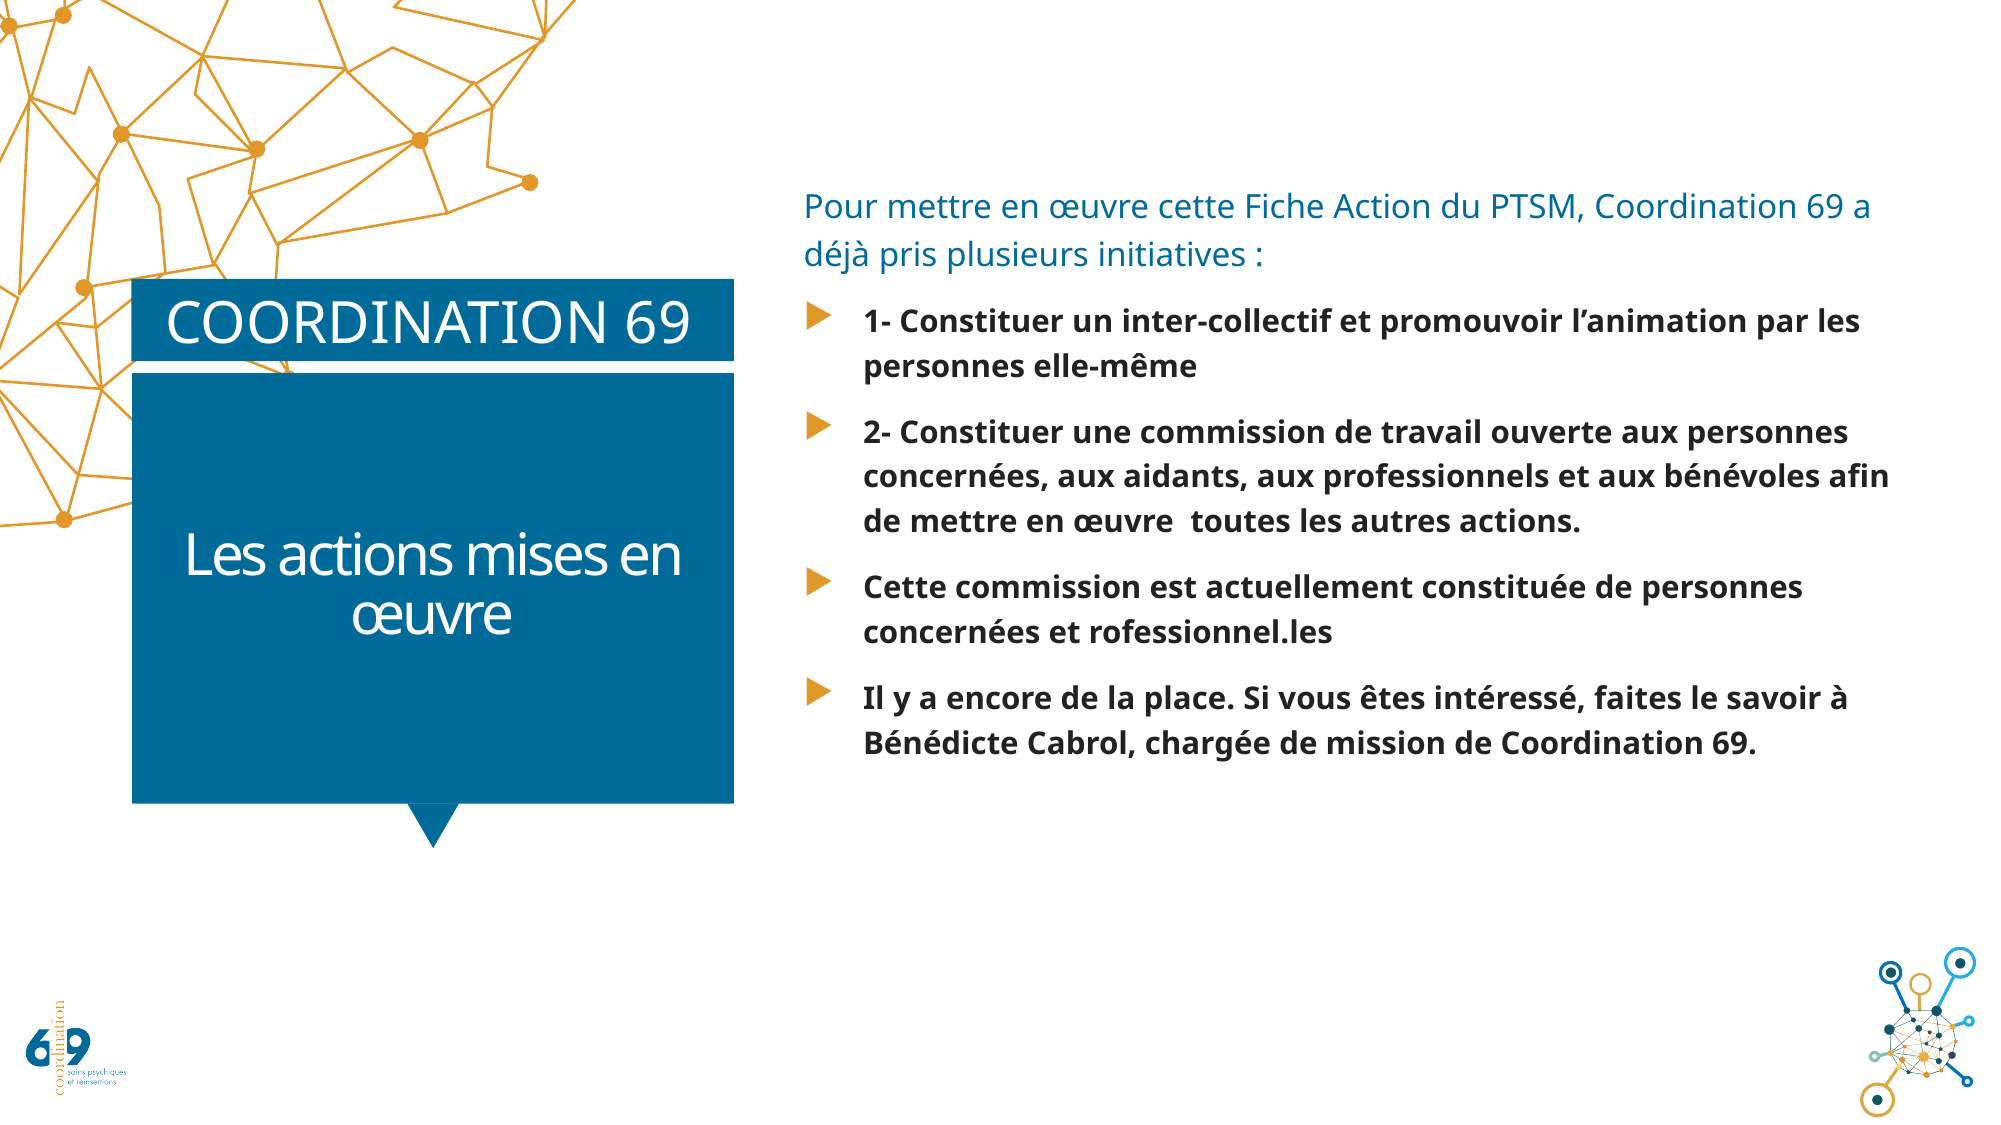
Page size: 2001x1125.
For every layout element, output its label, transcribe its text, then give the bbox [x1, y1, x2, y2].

picture [1849, 939, 2001, 1125]
list Pour mettre en œuvre cette Fiche Action du PTSM, Coordination 69 a déjà pris plusieurs initiatives : 1- Constituer un inter-collectif et promouvoir l’animation par les personnes elle-même 2- Constituer une commission de travail ouverte aux personnes concernées, aux aidants, aux professionnels et aux bénévoles afin de mettre en œuvre toutes les autres actions. Cette commission est actuellement constituée de personnes concernées et rofessionnel.les Il y a encore de la place. Si vous êtes intéressé, faites le savoir à Bénédicte Cabrol, chargée de mission de Coordination 69. [788, 41, 1937, 1023]
title Les actions mises en œuvre [145, 385, 720, 789]
picture [16, 998, 130, 1097]
